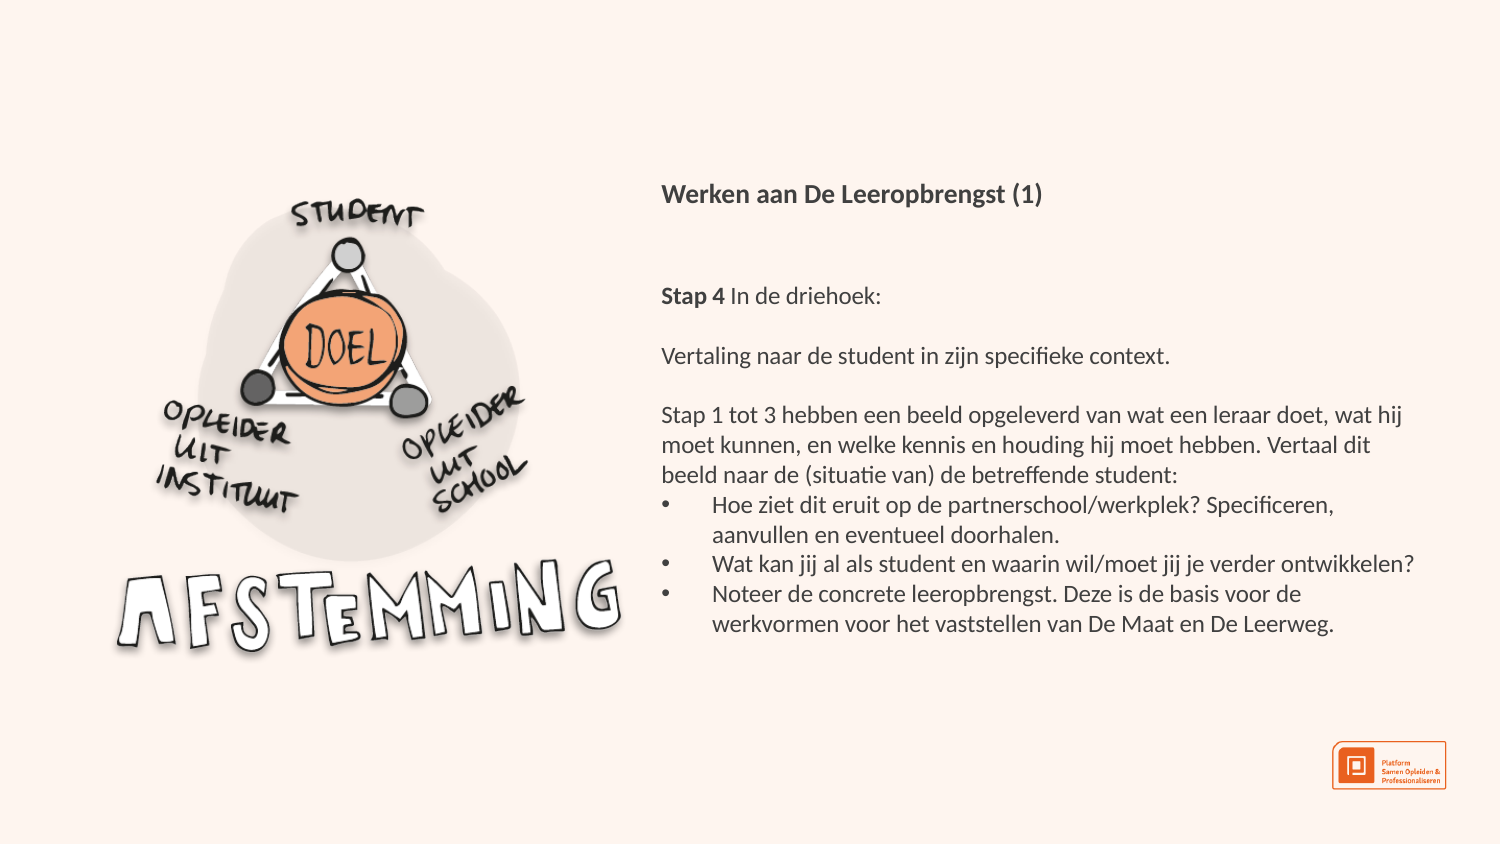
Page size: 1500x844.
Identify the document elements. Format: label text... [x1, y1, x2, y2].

text_box Werken aan De Leeropbrengst (1) Stap 4 In de driehoek: Vertaling naar de student in zijn specifieke context. Stap 1 tot 3 hebben een beeld opgeleverd van wat een leraar doet, wat hij moet kunnen, en welke kennis en houding hij moet hebben. Vertaal dit beeld naar de (situatie van) de betreffende student: Hoe ziet dit eruit op de partnerschool/werkplek? Specificeren, aanvullen en eventueel doorhalen. Wat kan jij al als student en waarin wil/moet jij je verder ontwikkelen? Noteer de concrete leeropbrengst. Deze is de basis voor de werkvormen voor het vaststellen van De Maat en De Leerweg. [662, 174, 1424, 670]
picture [0, 0, 1500, 844]
